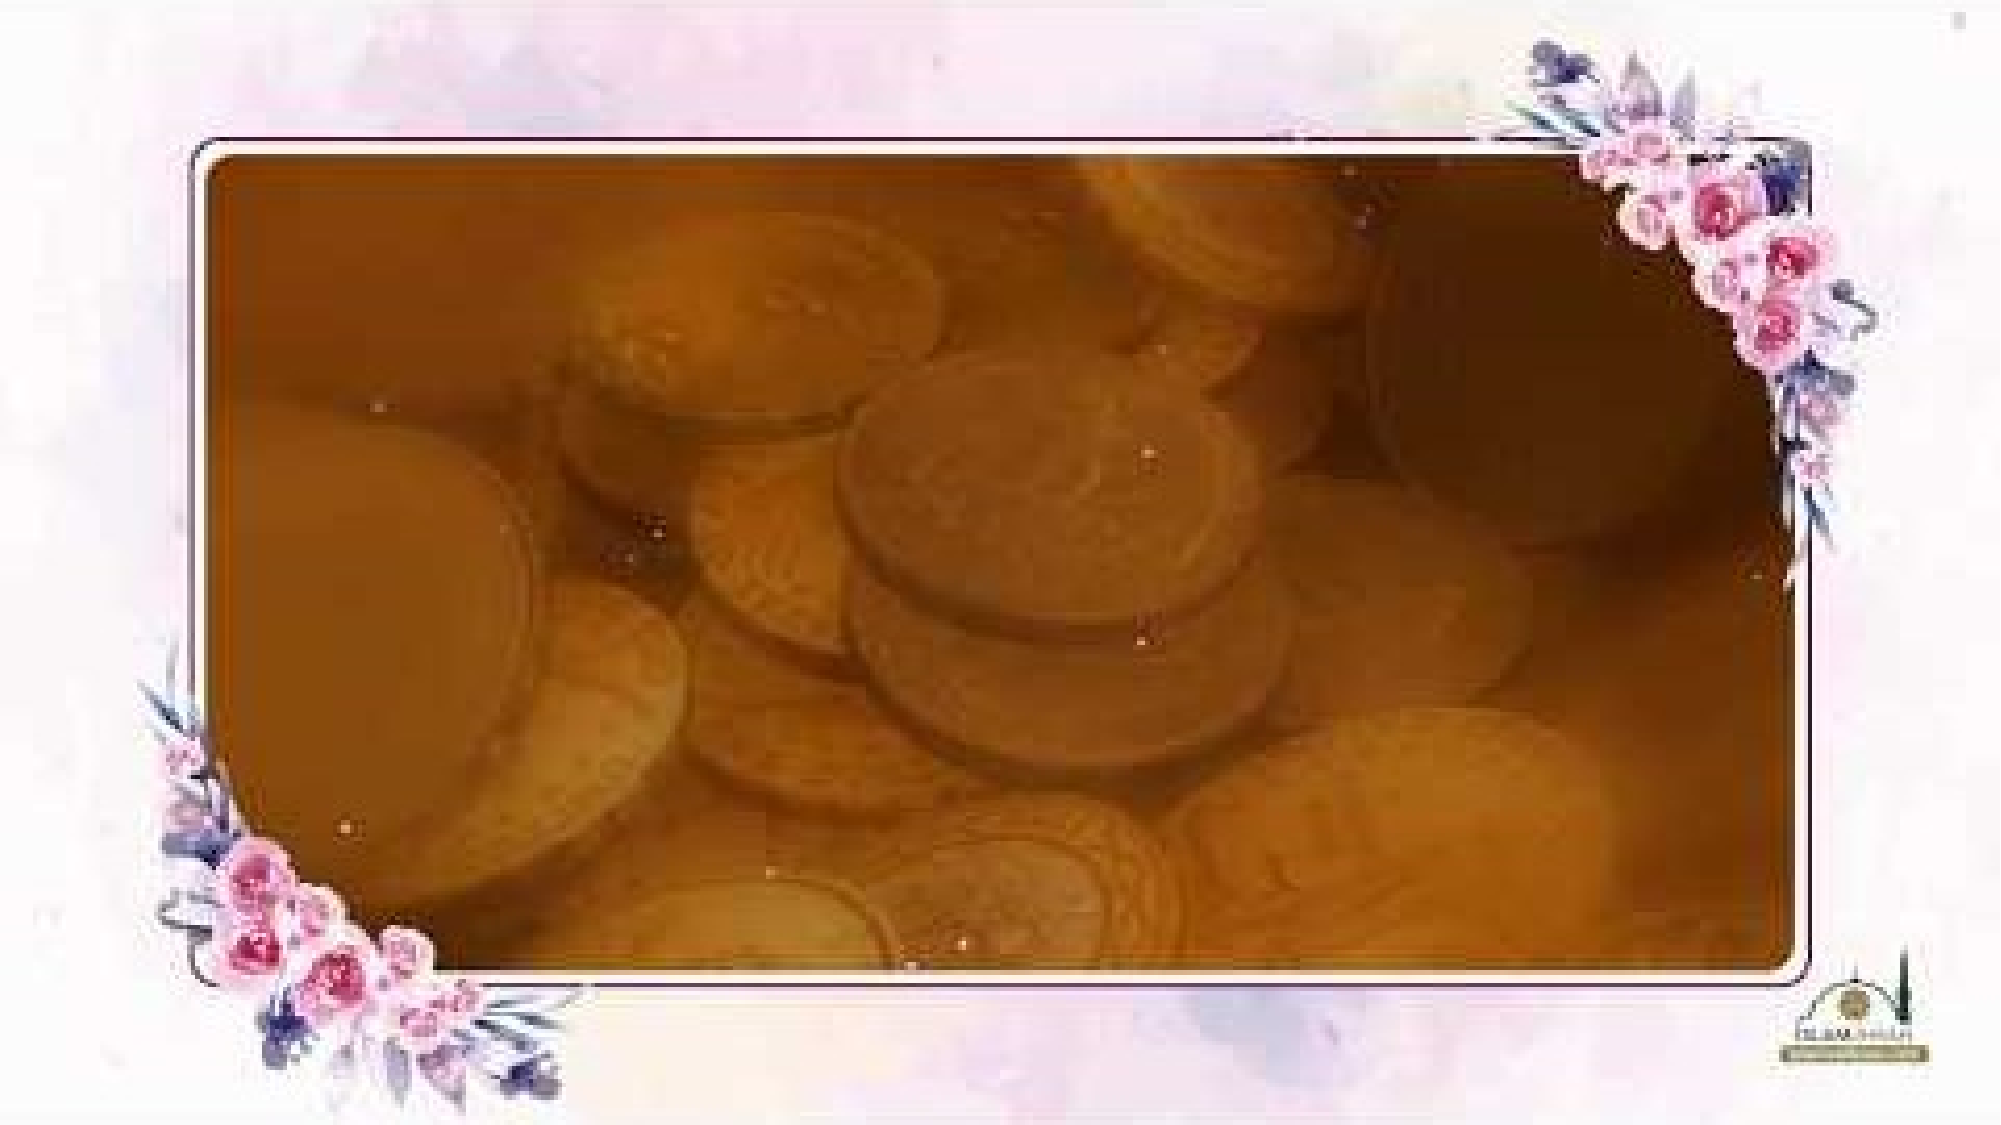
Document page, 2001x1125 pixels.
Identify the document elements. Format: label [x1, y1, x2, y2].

text_box [0, 0, 2000, 1125]
